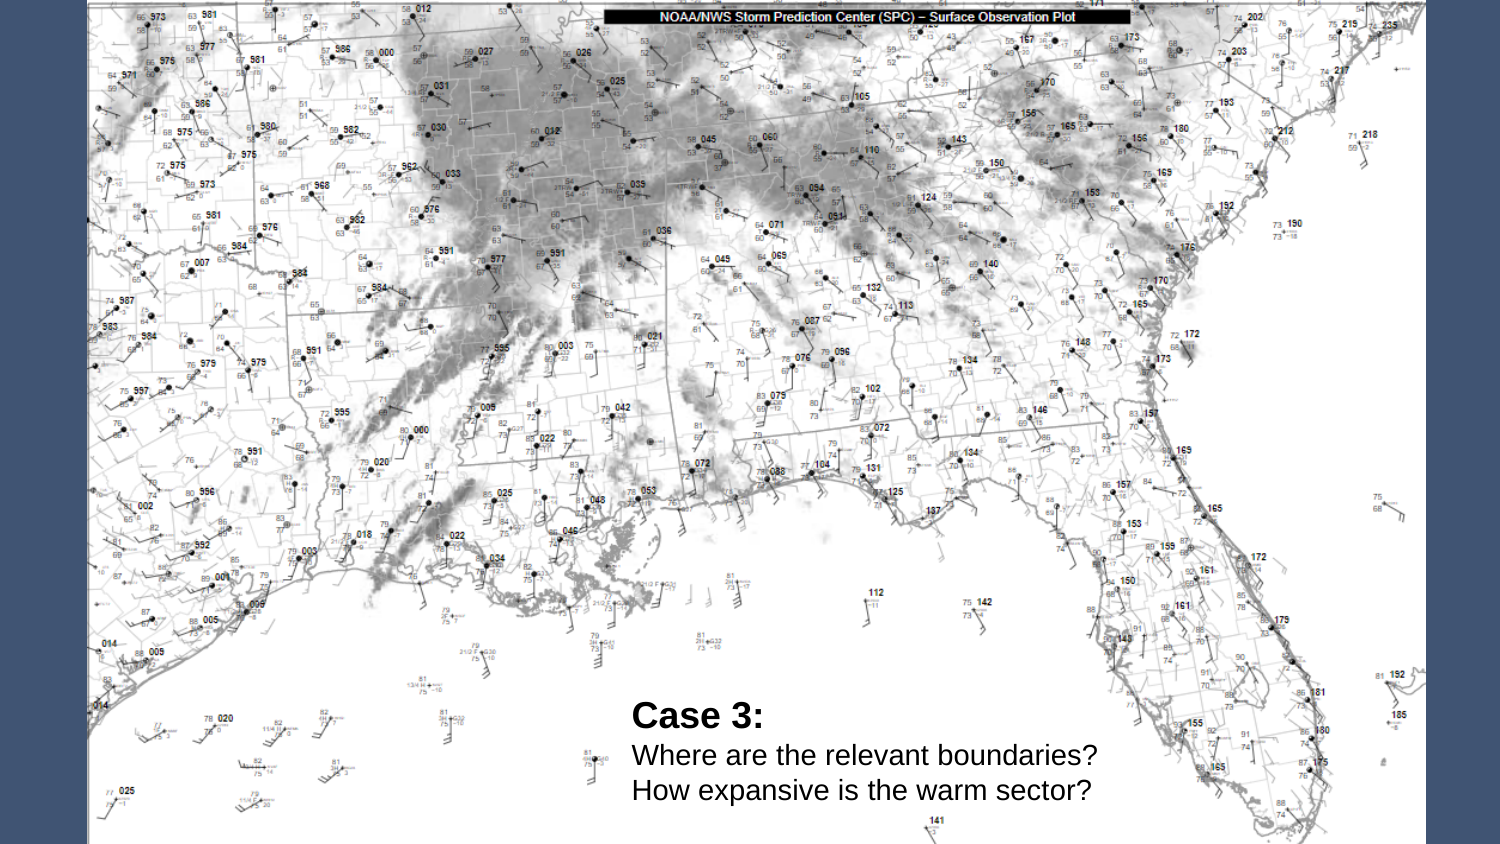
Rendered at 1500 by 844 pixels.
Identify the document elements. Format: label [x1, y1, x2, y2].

picture [87, 0, 1426, 844]
